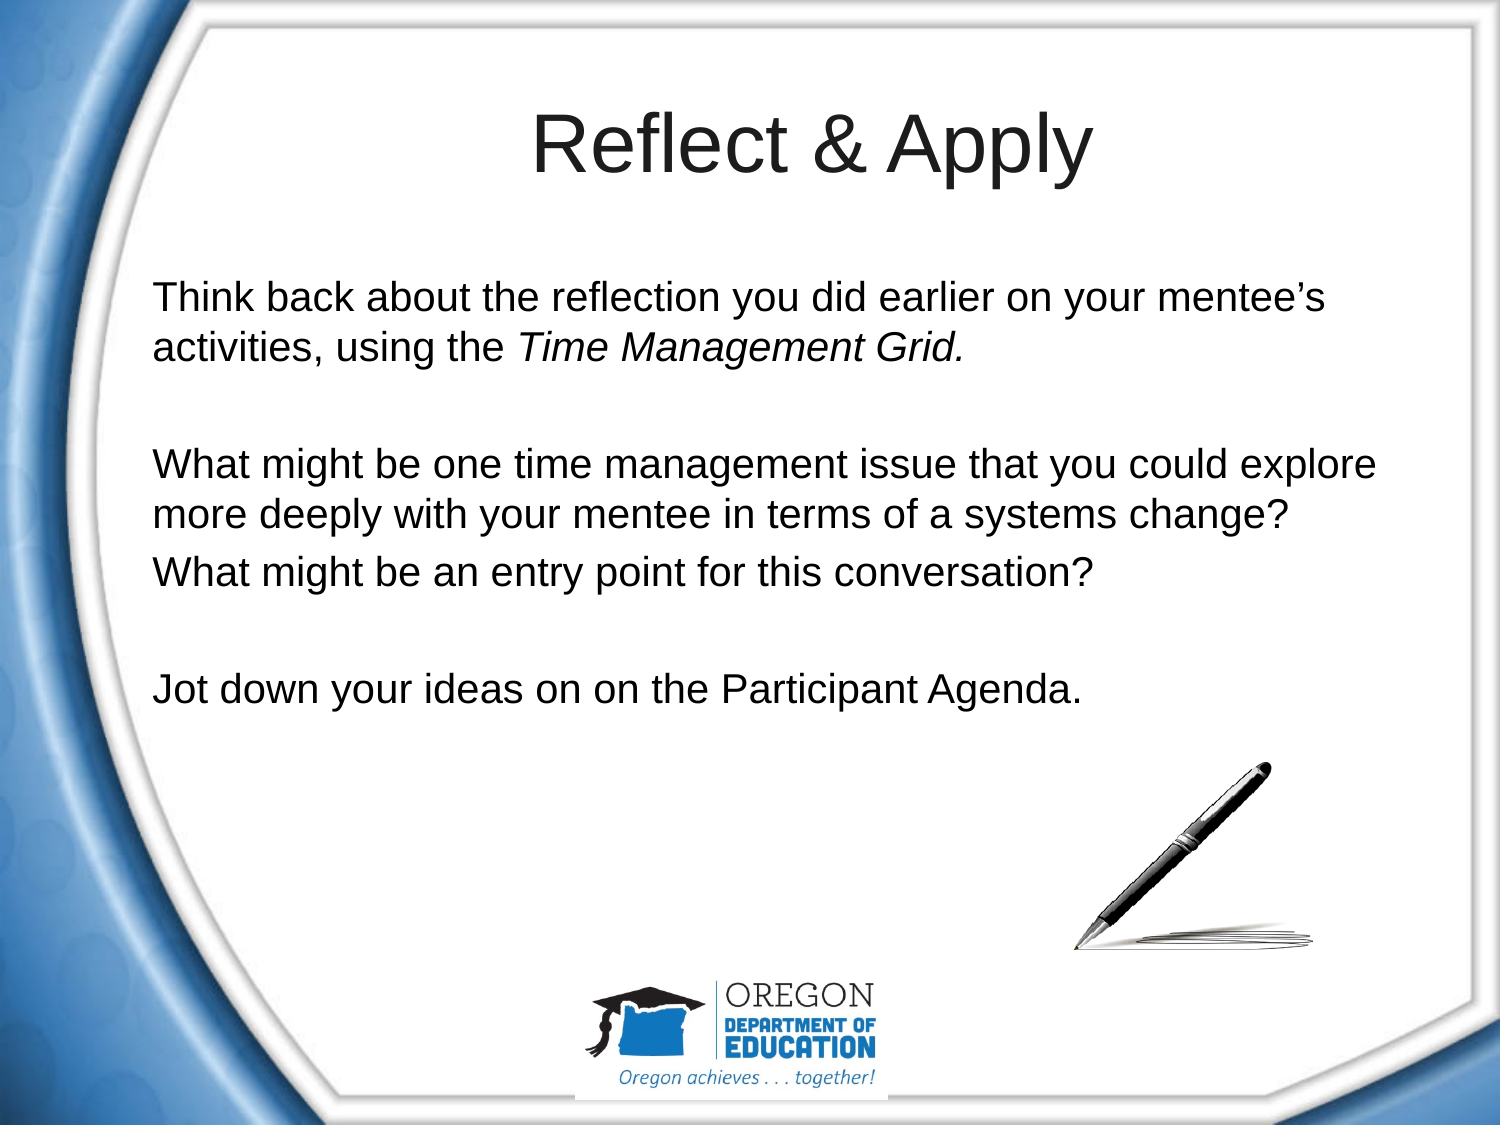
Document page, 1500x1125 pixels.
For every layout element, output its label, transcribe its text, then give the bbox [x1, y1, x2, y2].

picture [0, 0, 1500, 1125]
list Think back about the reflection you did earlier on your mentee’s activities, using the Time Management Grid. What might be one time management issue that you could explore more deeply with your mentee in terms of a systems change? What might be an entry point for this conversation? Jot down your ideas on on the Participant Agenda. [137, 262, 1488, 975]
title Reflect & Apply [137, 45, 1488, 233]
